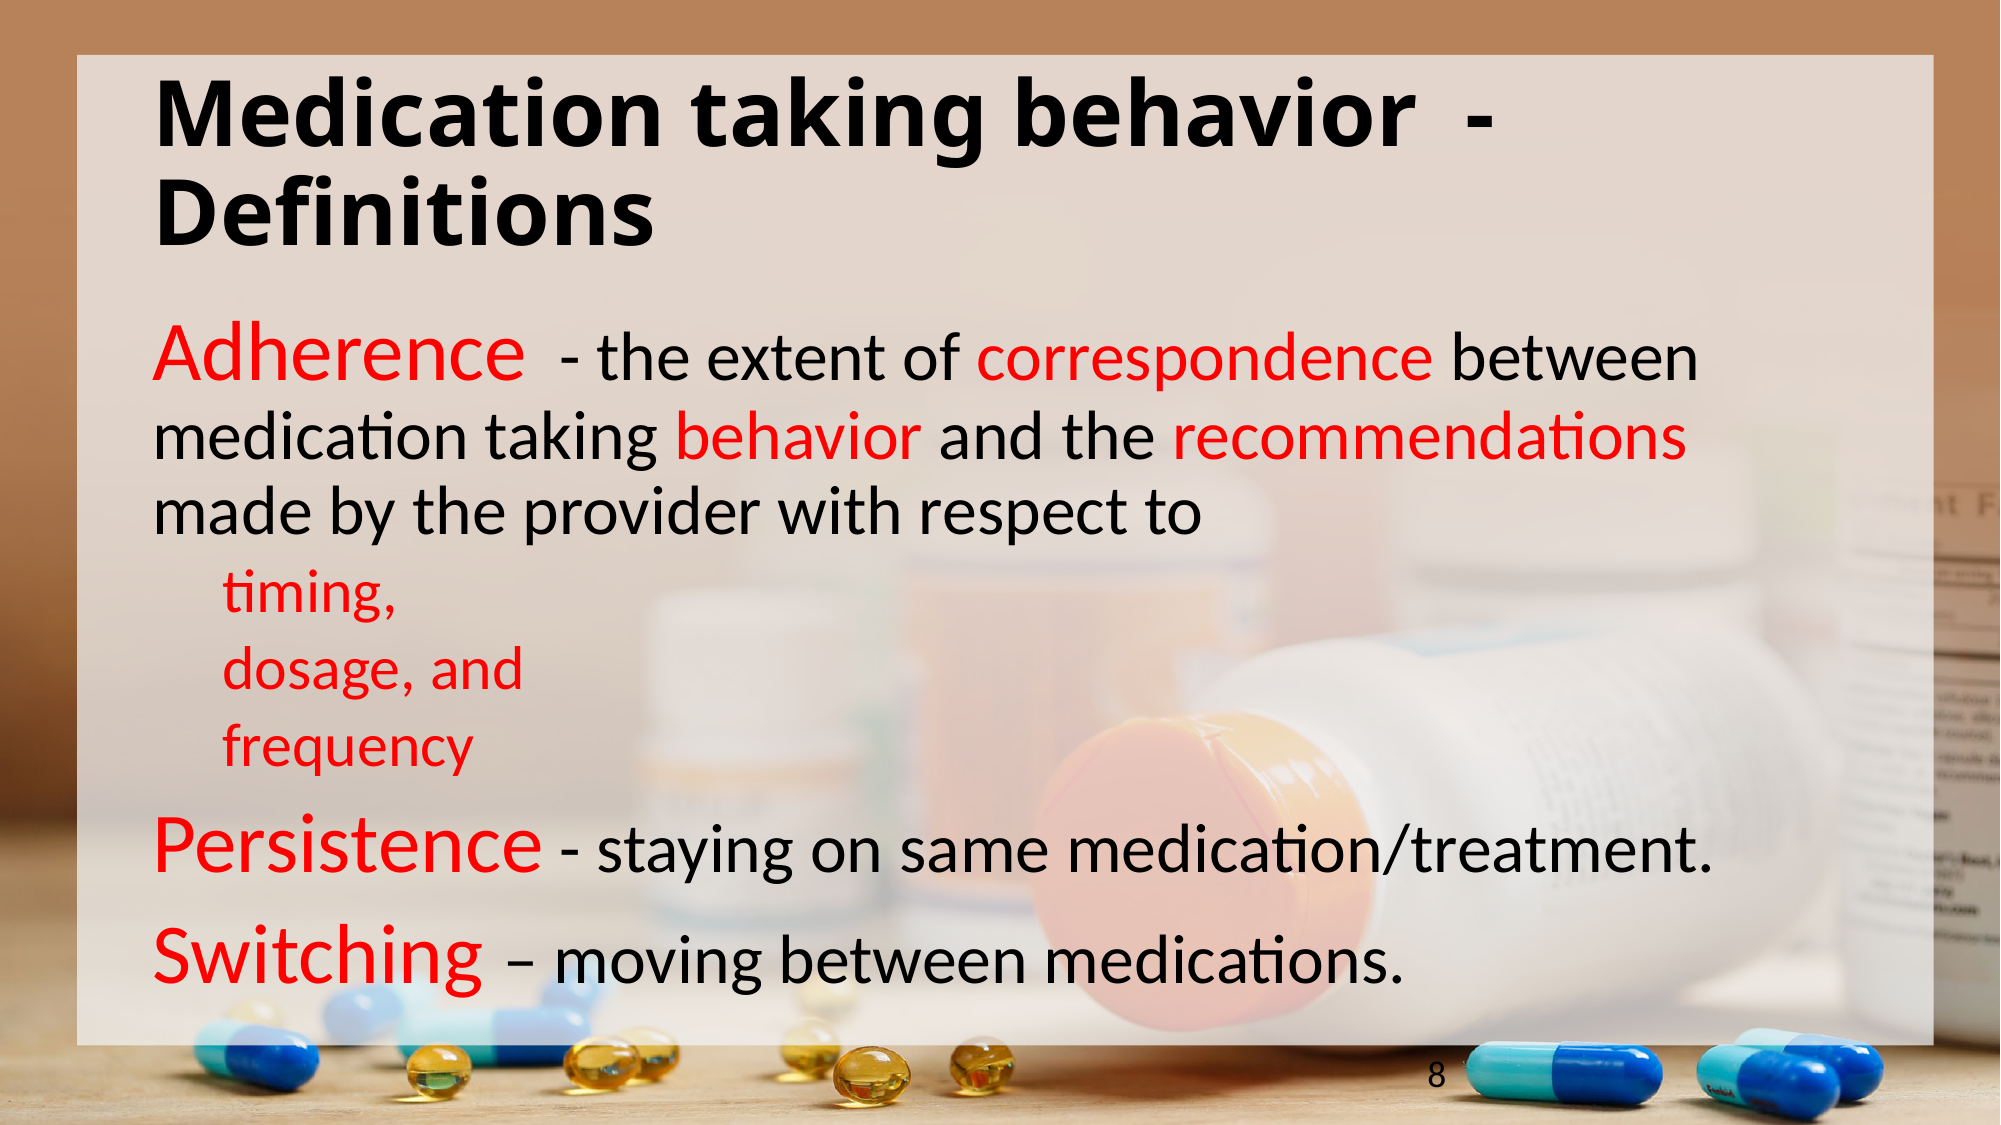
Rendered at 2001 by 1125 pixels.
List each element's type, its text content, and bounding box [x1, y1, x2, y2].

title Medication taking behavior - Definitions [137, 59, 1863, 278]
picture [0, 0, 2000, 1125]
list Adherence - the extent of correspondence between medication taking behavior and the recommendations made by the provider with respect to timing, dosage, and frequency Persistence - staying on same medication/treatment. Switching – moving between medications. [137, 299, 1863, 1014]
slide_number 8 [1412, 1042, 1863, 1103]
